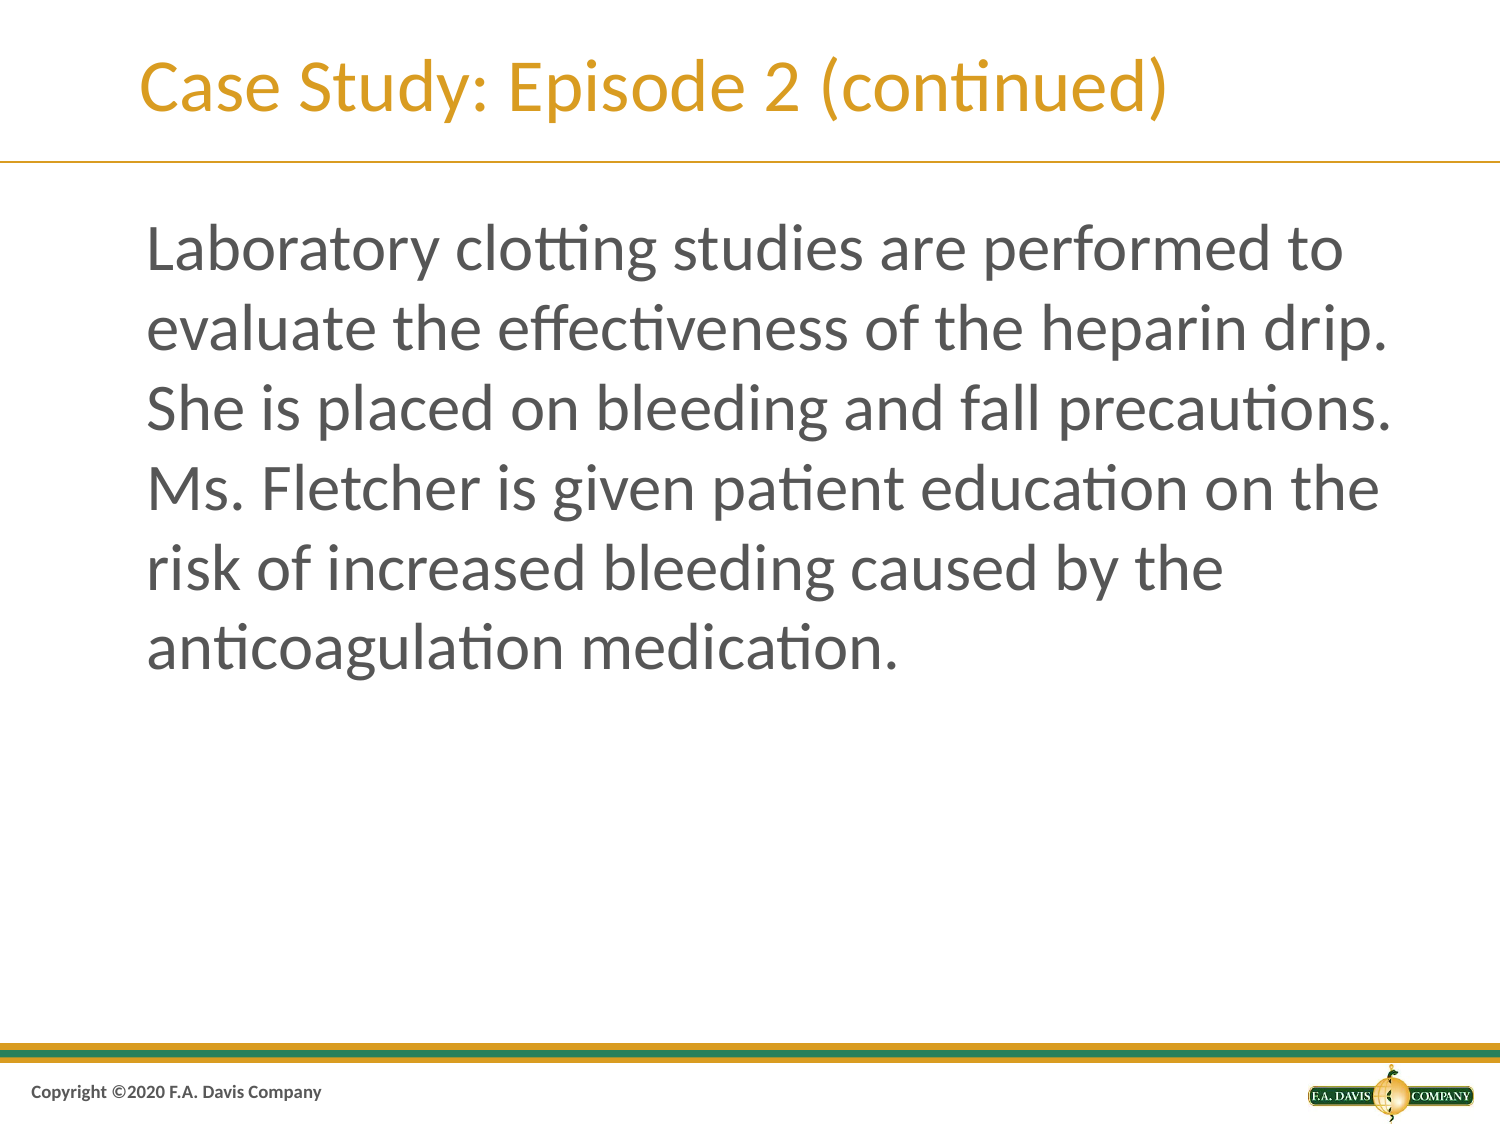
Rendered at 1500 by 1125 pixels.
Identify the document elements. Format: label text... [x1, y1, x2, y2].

title Case Study: Episode 2 (continued) [124, 38, 1475, 136]
picture [1308, 1064, 1474, 1124]
picture [0, 1058, 1500, 1063]
list Laboratory clotting studies are performed to evaluate the effectiveness of the heparin drip. She is placed on bleeding and fall precautions. Ms. Fletcher is given patient education on the risk of increased bleeding caused by the anticoagulation medication. [75, 196, 1500, 1025]
picture [0, 1043, 1500, 1050]
